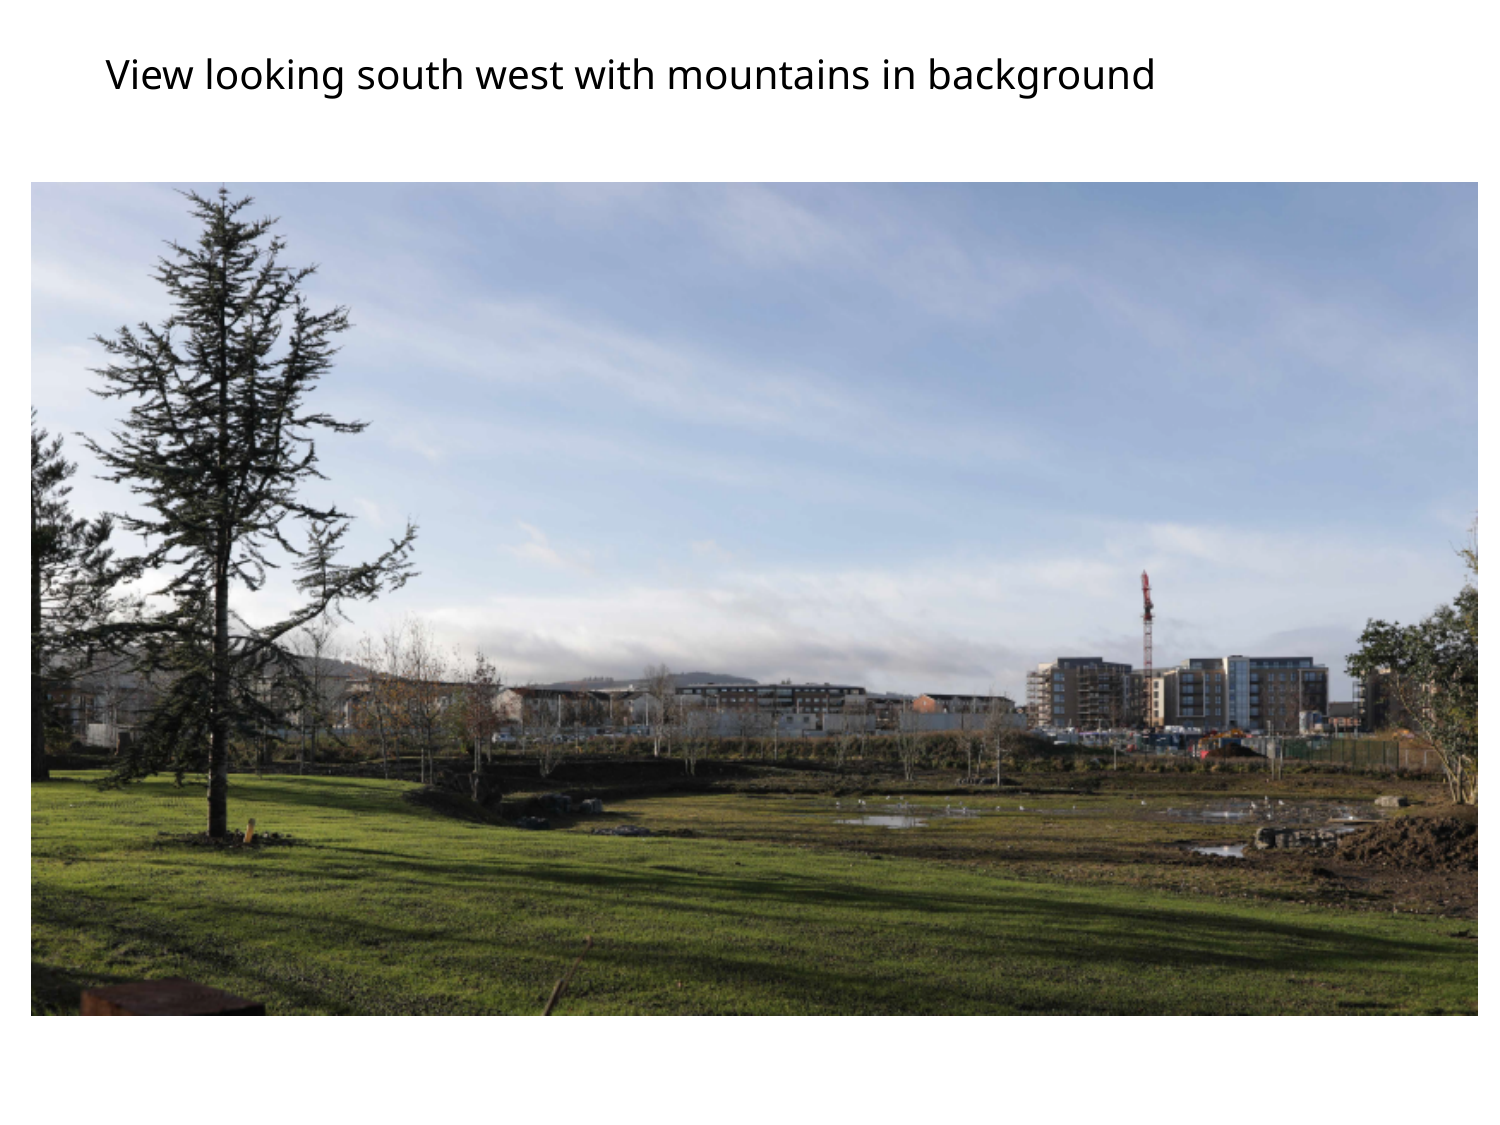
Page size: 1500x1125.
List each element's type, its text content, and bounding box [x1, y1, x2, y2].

title View looking south west with mountains in background [90, 32, 1397, 120]
picture [31, 182, 1478, 1016]
